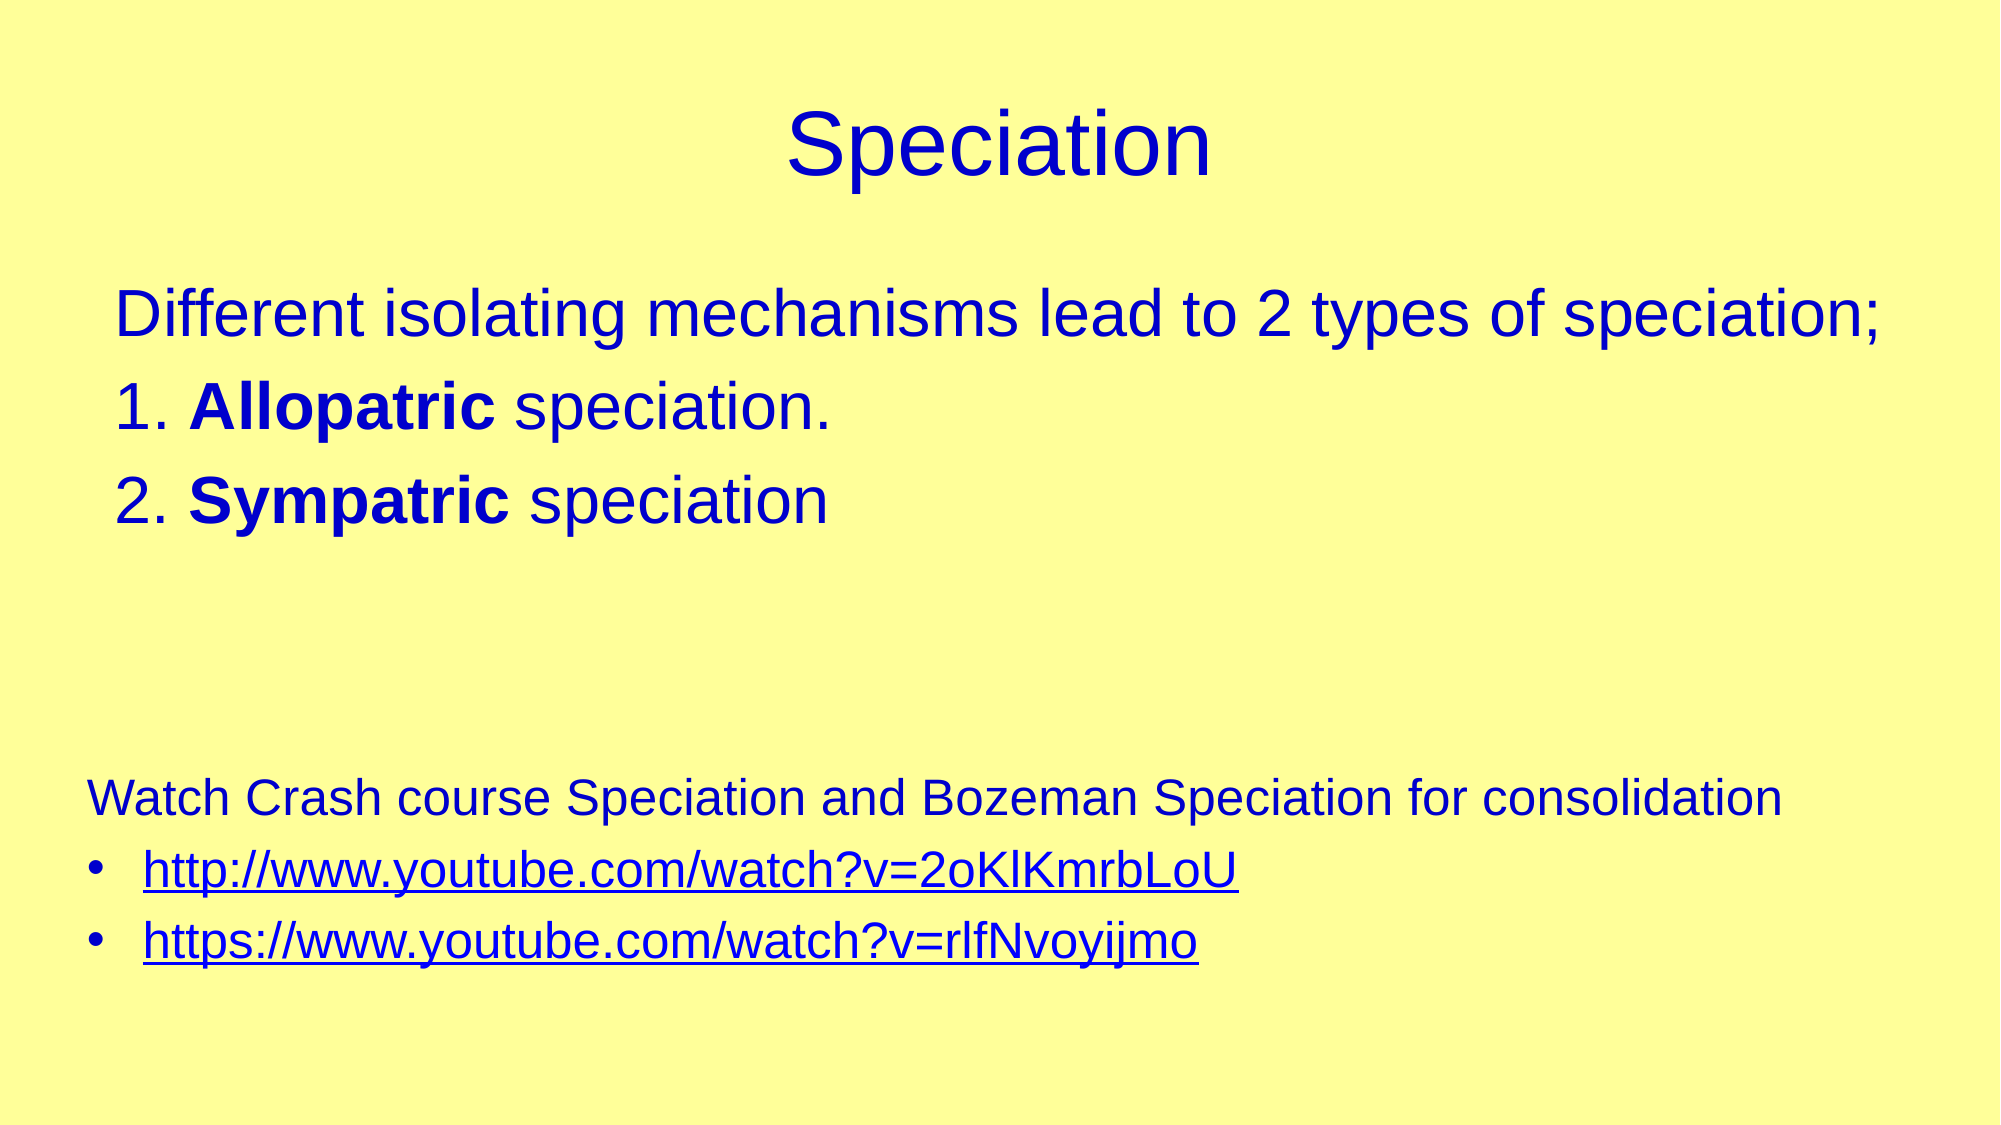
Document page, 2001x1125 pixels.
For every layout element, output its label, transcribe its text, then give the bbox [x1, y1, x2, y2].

text_box Watch Crash course Speciation and Bozeman Speciation for consolidation http://www.youtube.com/watch?v=2oKlKmrbLoU https://www.youtube.com/watch?v=rlfNvoyijmo [71, 756, 1872, 979]
list Different isolating mechanisms lead to 2 types of speciation; Allopatric speciation. 2. Sympatric speciation [99, 262, 1900, 1005]
title Speciation [99, 45, 1900, 233]
